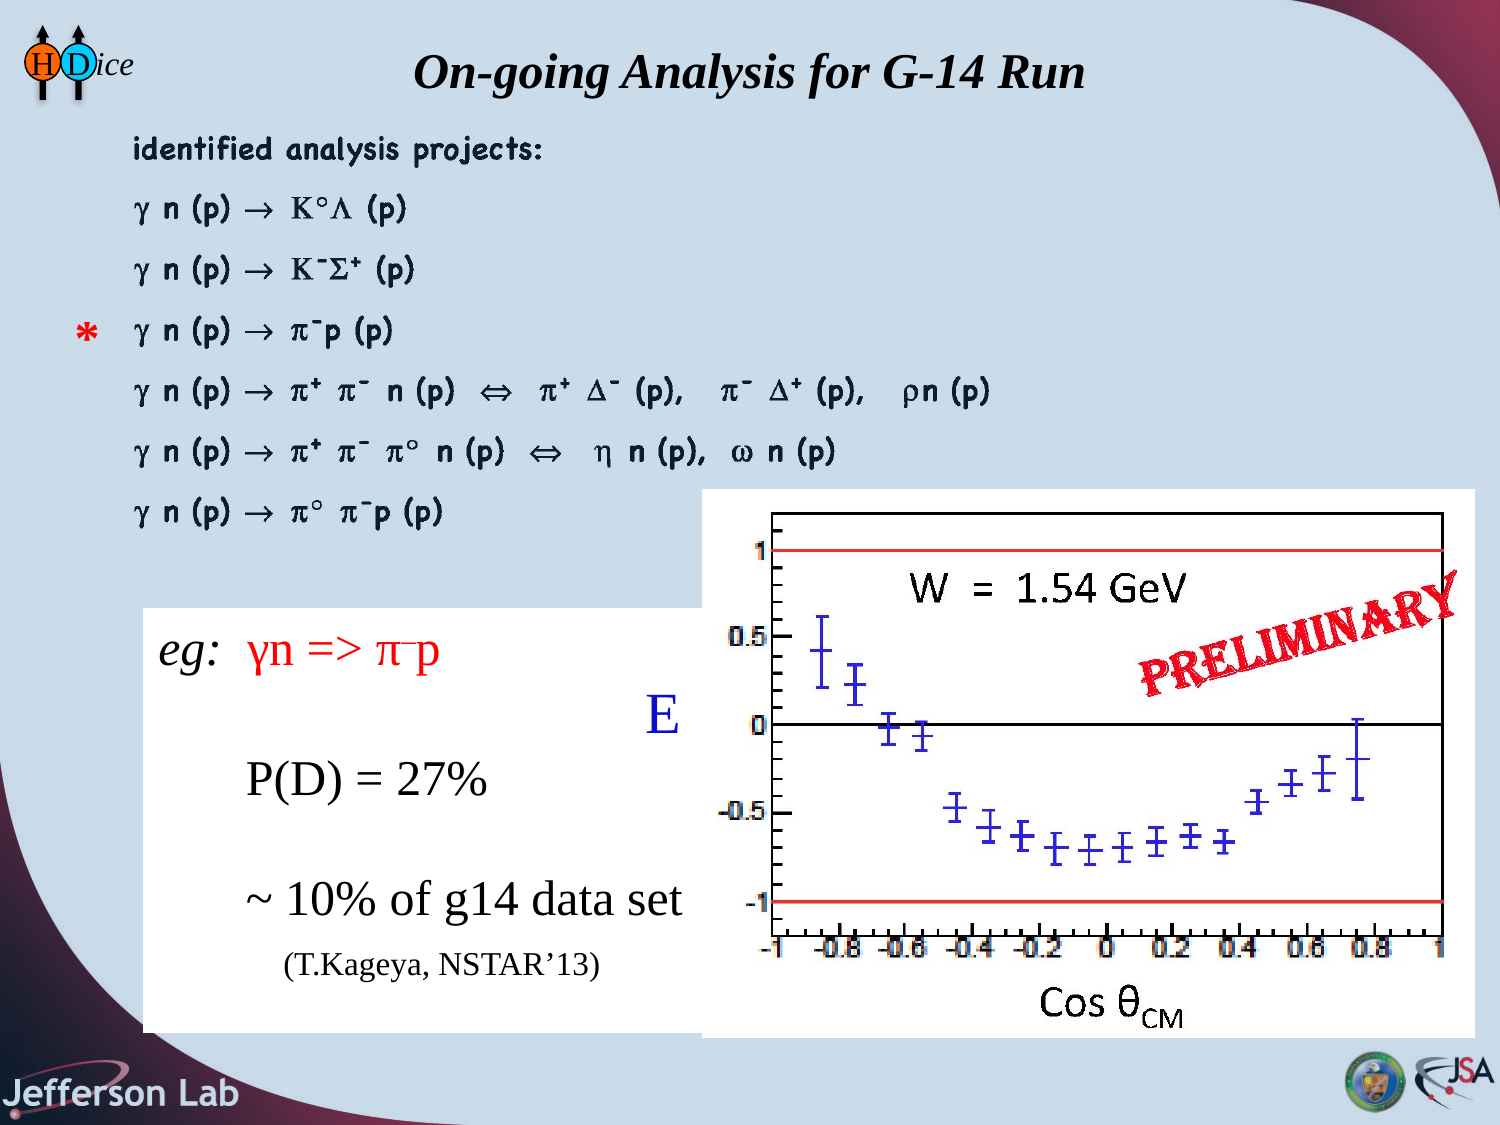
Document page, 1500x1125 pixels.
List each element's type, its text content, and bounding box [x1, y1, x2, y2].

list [124, 124, 1001, 535]
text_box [24, 24, 138, 101]
text_box * [59, 298, 119, 374]
picture [701, 488, 1475, 1040]
text_box [0, 0, 1500, 1125]
title On-going Analysis for G-14 Run [112, 24, 1388, 113]
text_box eg: γn => π–p E P(D) = 27% ~ 10% of g14 data set (T.Kageya, NSTAR’13) [143, 608, 696, 1033]
